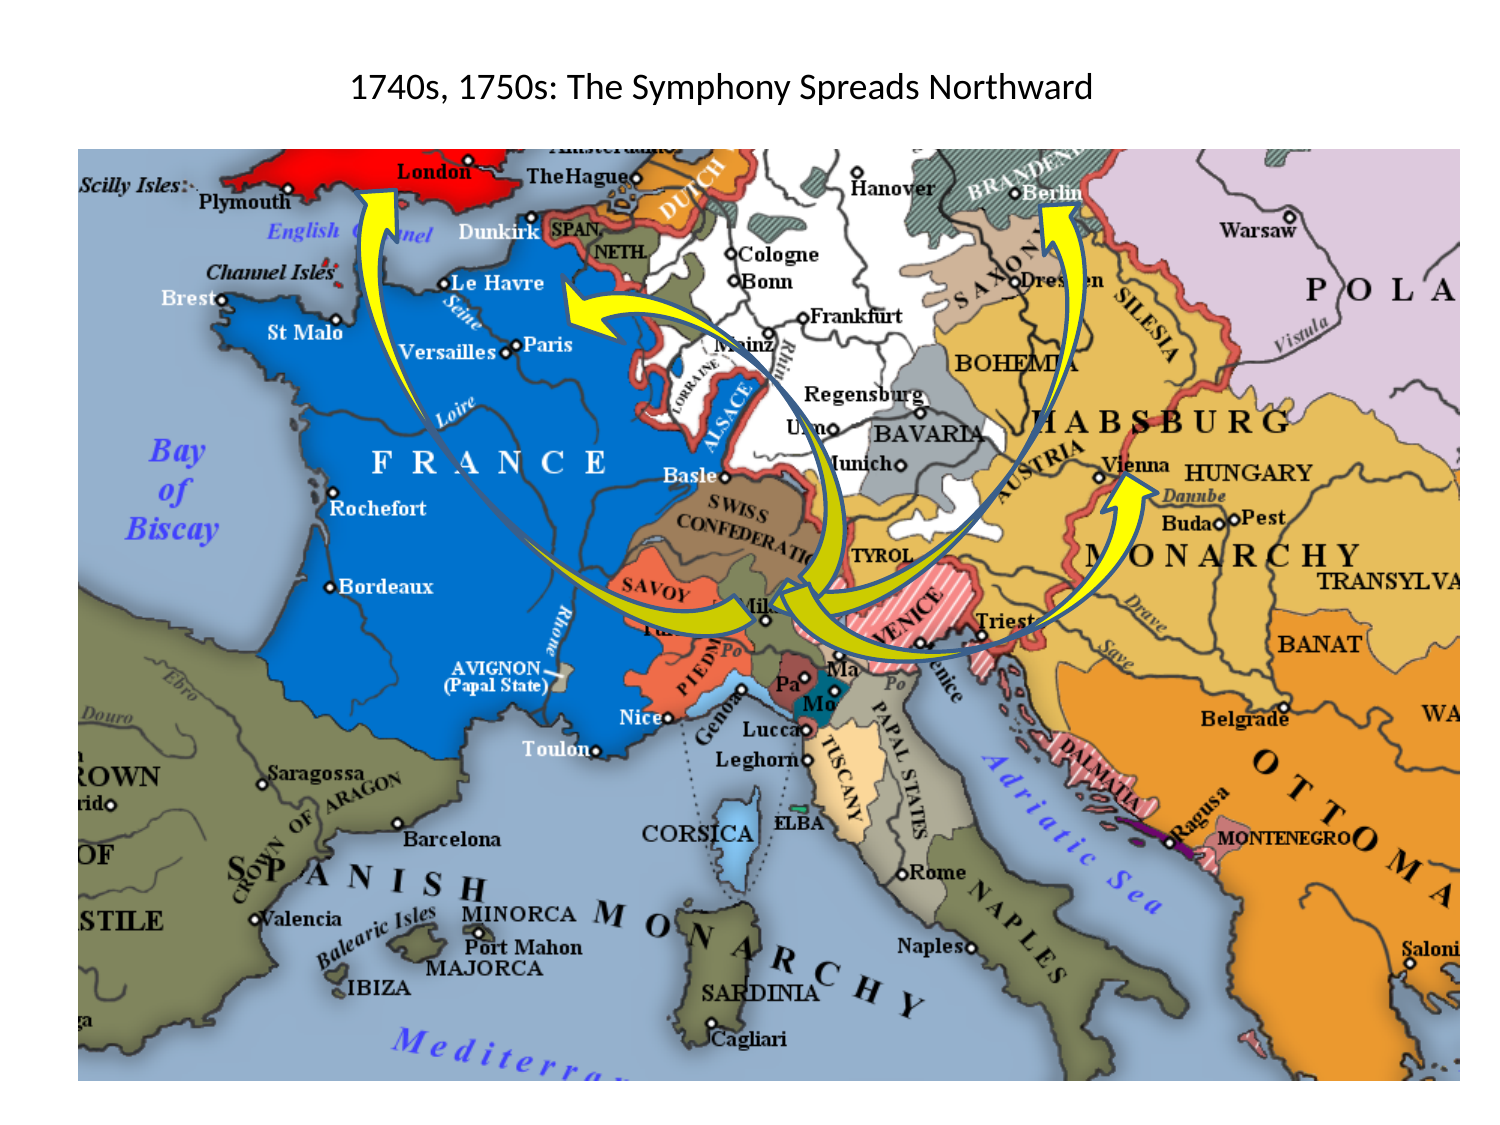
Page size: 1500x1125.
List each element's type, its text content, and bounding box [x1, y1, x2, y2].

picture [78, 149, 1460, 1081]
text_box 1740s, 1750s: The Symphony Spreads Northward [334, 54, 1228, 115]
